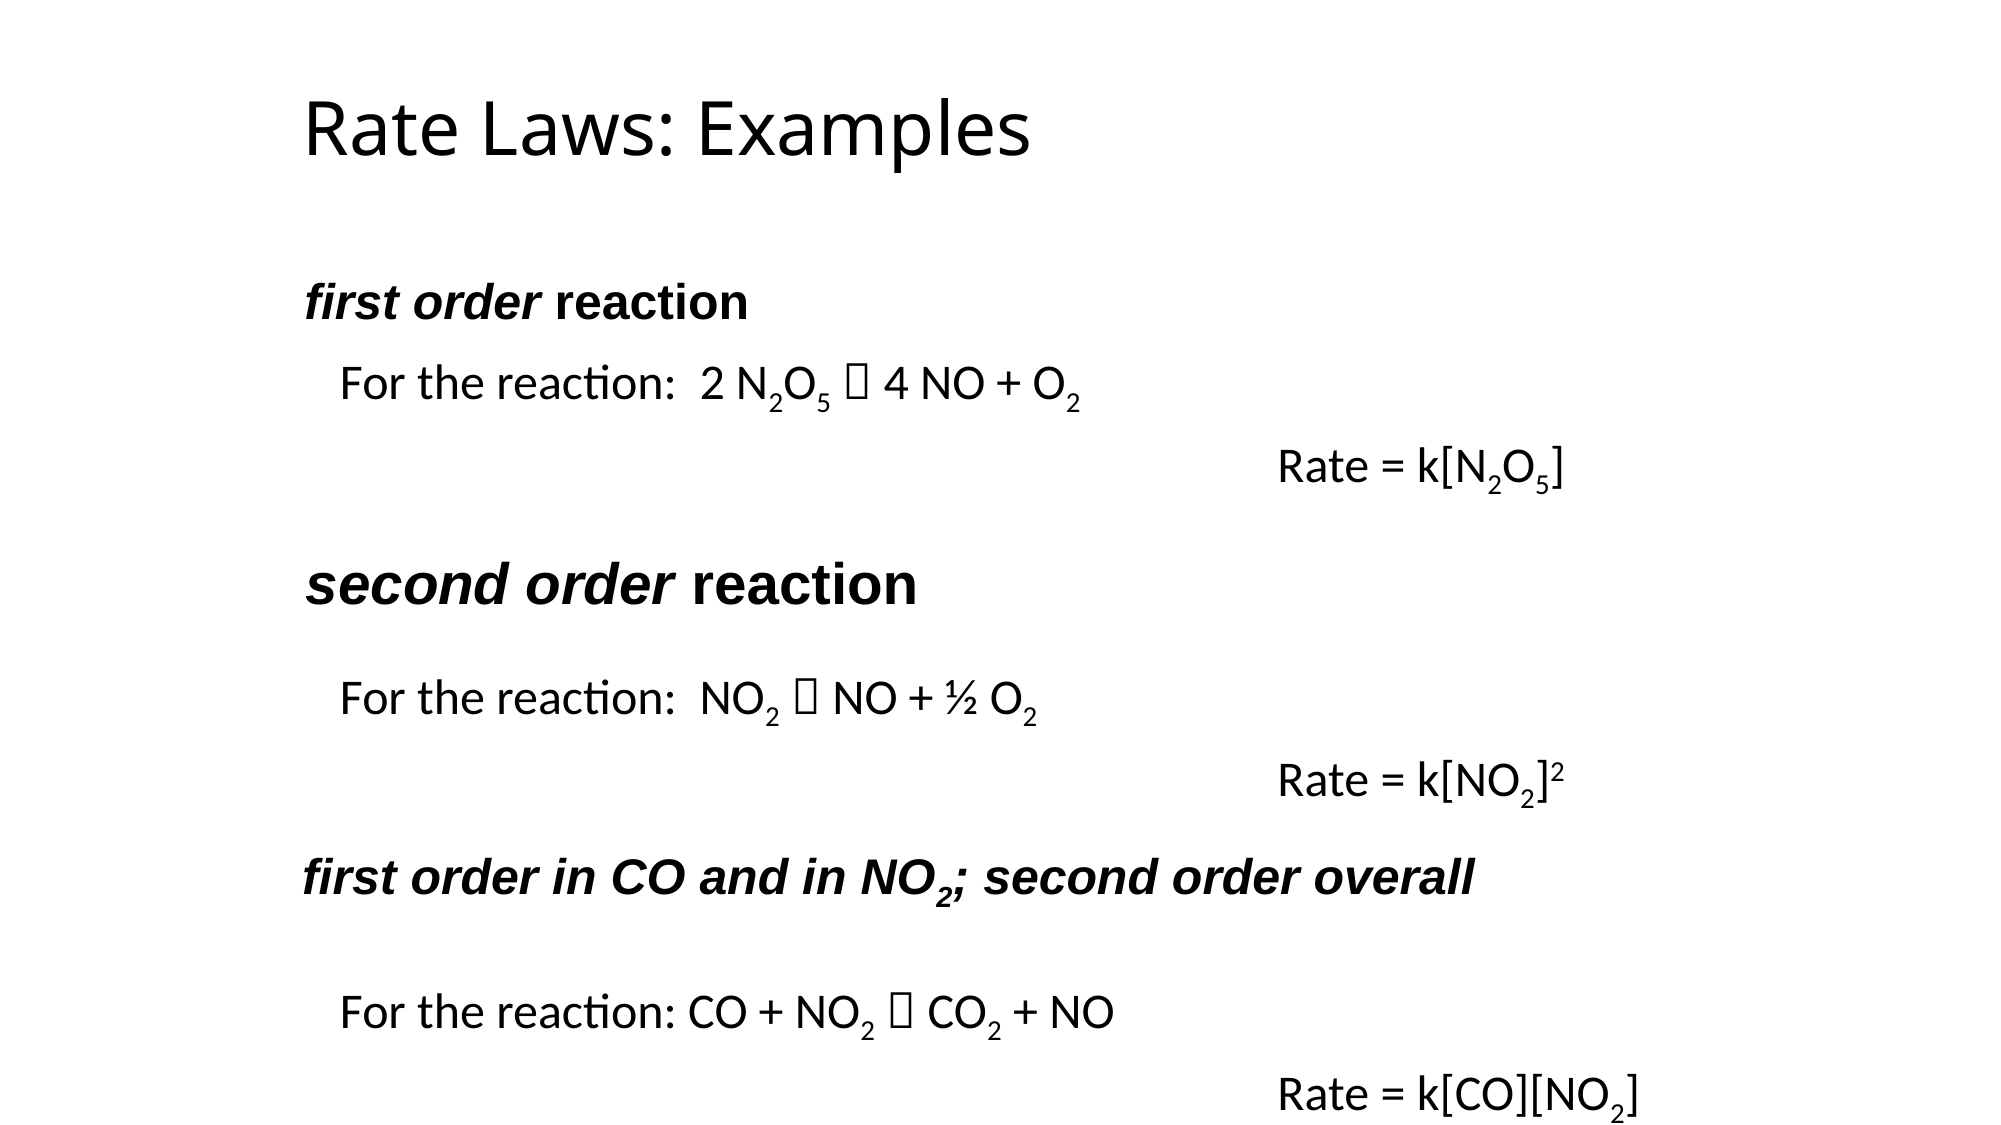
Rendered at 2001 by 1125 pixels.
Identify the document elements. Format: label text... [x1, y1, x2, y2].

text_box first order in CO and in NO2; second order overall [287, 837, 1625, 966]
text_box second order reaction [291, 539, 934, 624]
title Rate Laws: Examples [287, 37, 1638, 225]
list For the reaction: 2 N2O5  4 NO + O2 Rate = k[N2O5] For the reaction: NO2  NO + ½ O2 Rate = k[NO2]2 For the reaction: CO + NO2  CO2 + NO Rate = k[CO][NO2] [324, 262, 1750, 1125]
text_box first order reaction [289, 262, 765, 338]
